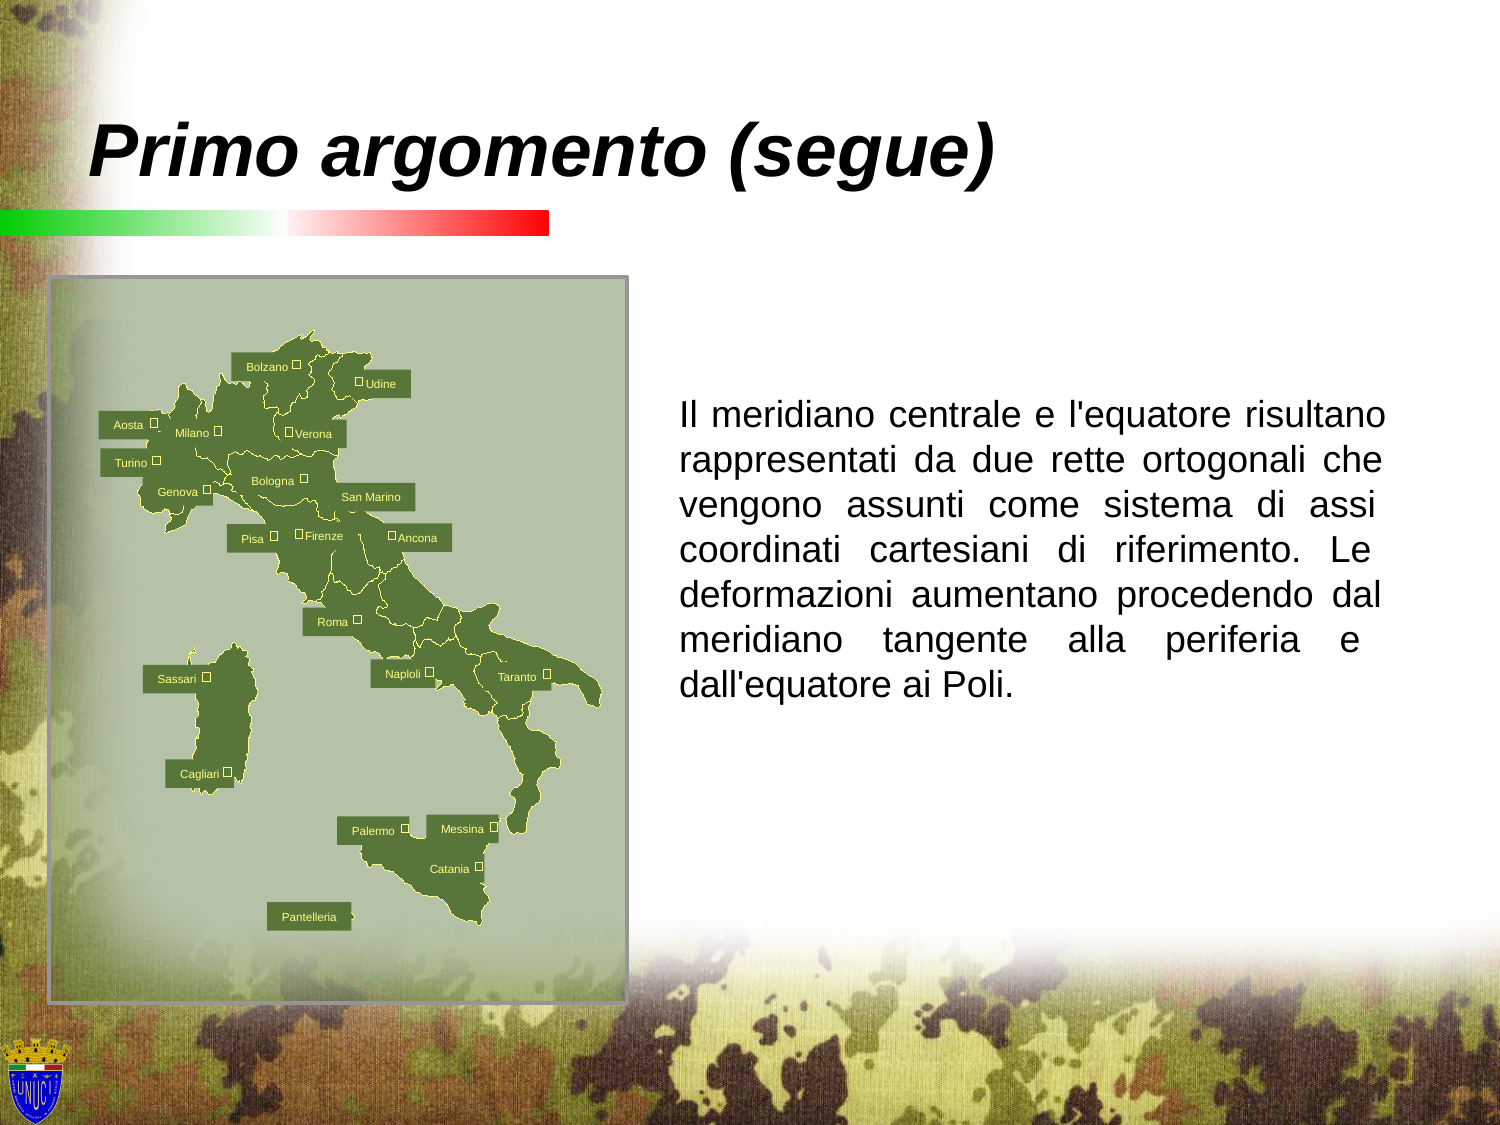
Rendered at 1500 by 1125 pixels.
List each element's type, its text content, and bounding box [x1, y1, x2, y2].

text_box [47, 275, 629, 1005]
picture [0, 0, 1500, 1125]
text_box Primo argomento (segue) [73, 93, 1064, 199]
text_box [103, 329, 603, 927]
text_box Il meridiano centrale e l'equatore risultano rappresentati da due rette ortogonali che vengono assunti come sistema di assi coordinati cartesiani di riferimento. Le deformazioni aumentano procedendo dal meridiano tangente alla periferia e dall'equatore ai Poli. [664, 382, 1415, 713]
